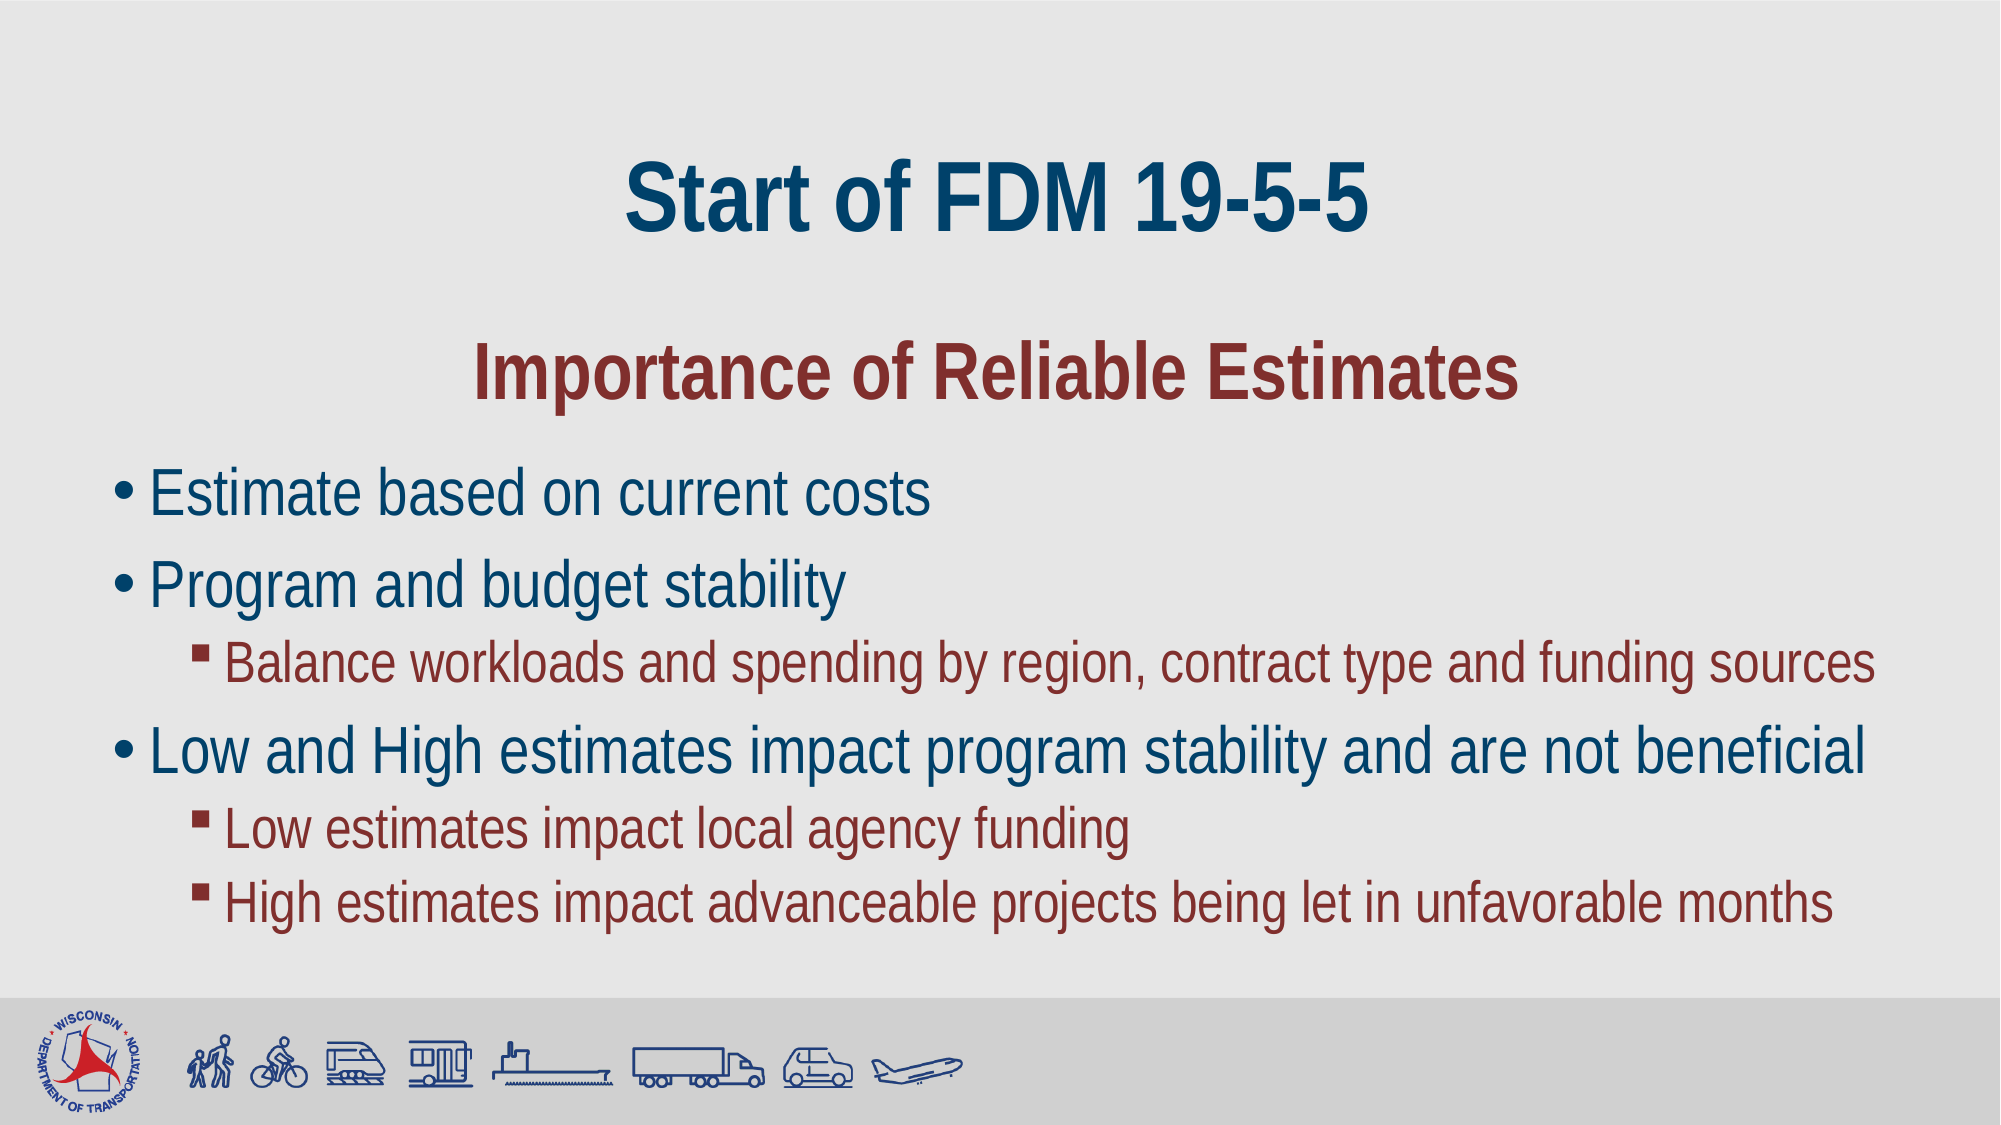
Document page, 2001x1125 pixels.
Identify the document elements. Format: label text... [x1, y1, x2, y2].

picture [632, 1047, 765, 1088]
picture [187, 1034, 234, 1088]
picture [403, 1037, 477, 1090]
picture [37, 1010, 140, 1113]
list Estimate based on current costs Program and budget stability Balance workloads and spending by region, contract type and funding sources Low and High estimates impact program stability and are not beneficial Low estimates impact local agency funding High estimates impact advanceable projects being let in unfavorable months [97, 450, 1898, 941]
picture [783, 1047, 853, 1088]
picture [871, 1057, 963, 1085]
title Start of FDM 19-5-5 [97, 97, 1898, 306]
picture [312, 1038, 399, 1088]
picture [491, 1039, 614, 1100]
list Importance of Reliable Estimates [97, 337, 1898, 413]
picture [250, 1036, 308, 1088]
